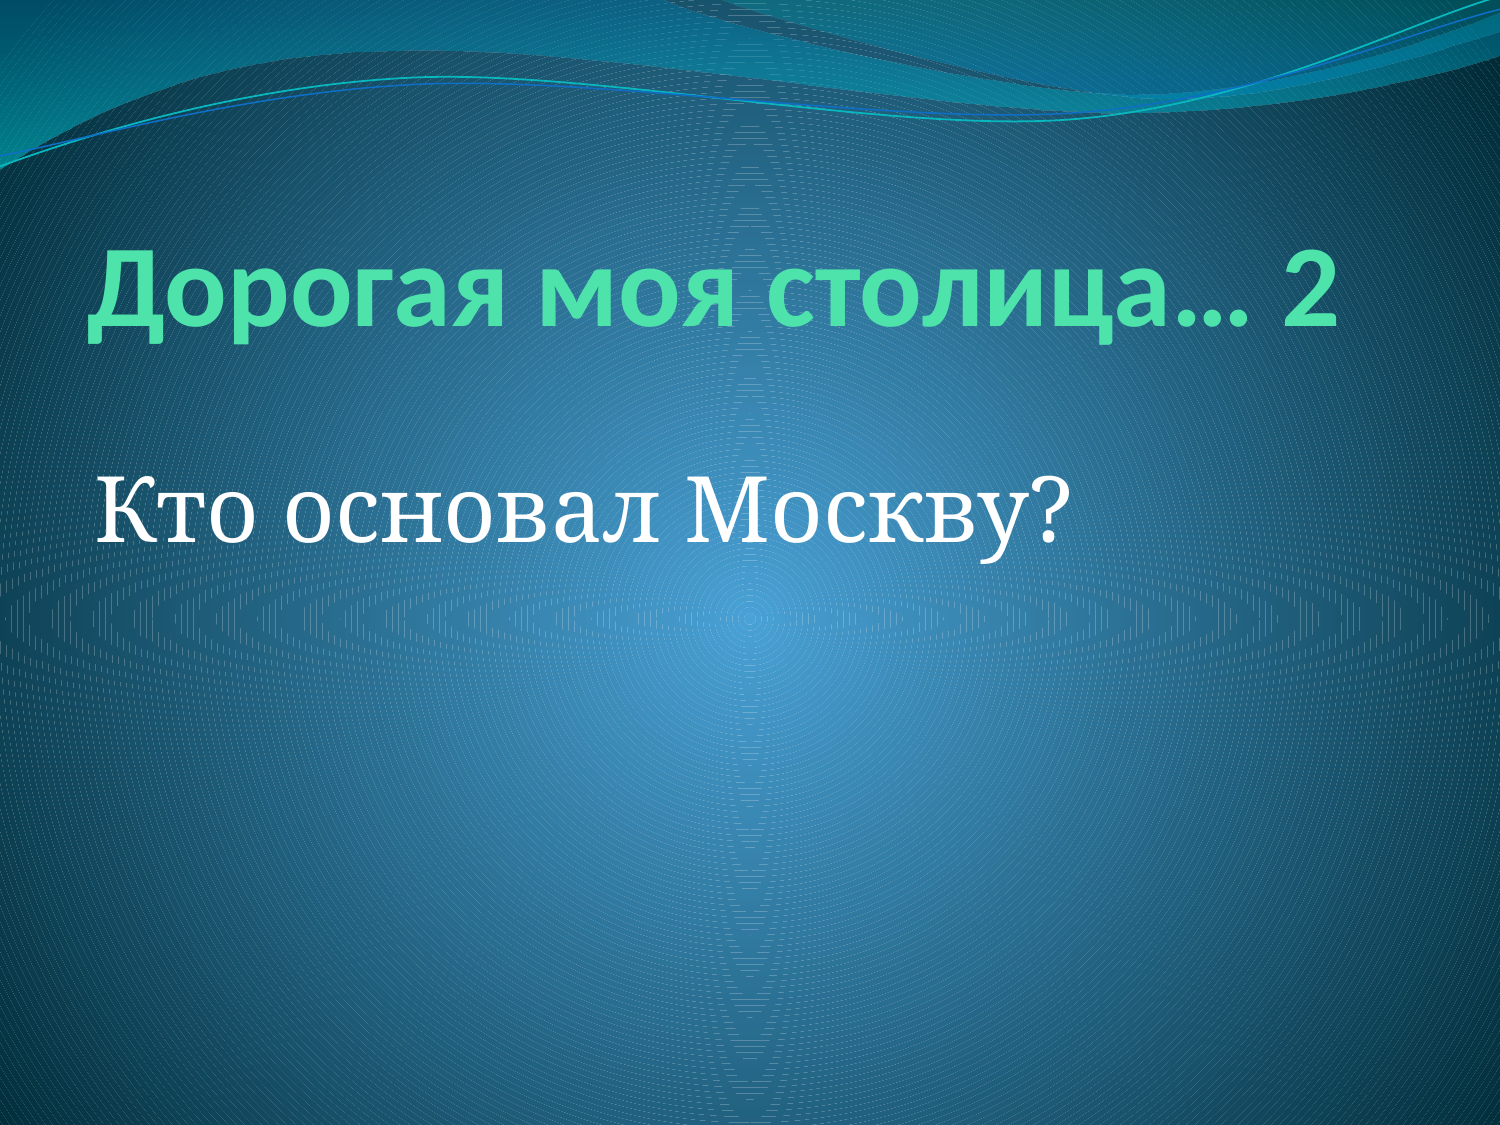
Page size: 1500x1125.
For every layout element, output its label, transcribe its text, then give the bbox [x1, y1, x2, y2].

title Дорогая моя столица… 2 [86, 125, 1362, 350]
list Кто основал Москву? [86, 443, 1362, 692]
